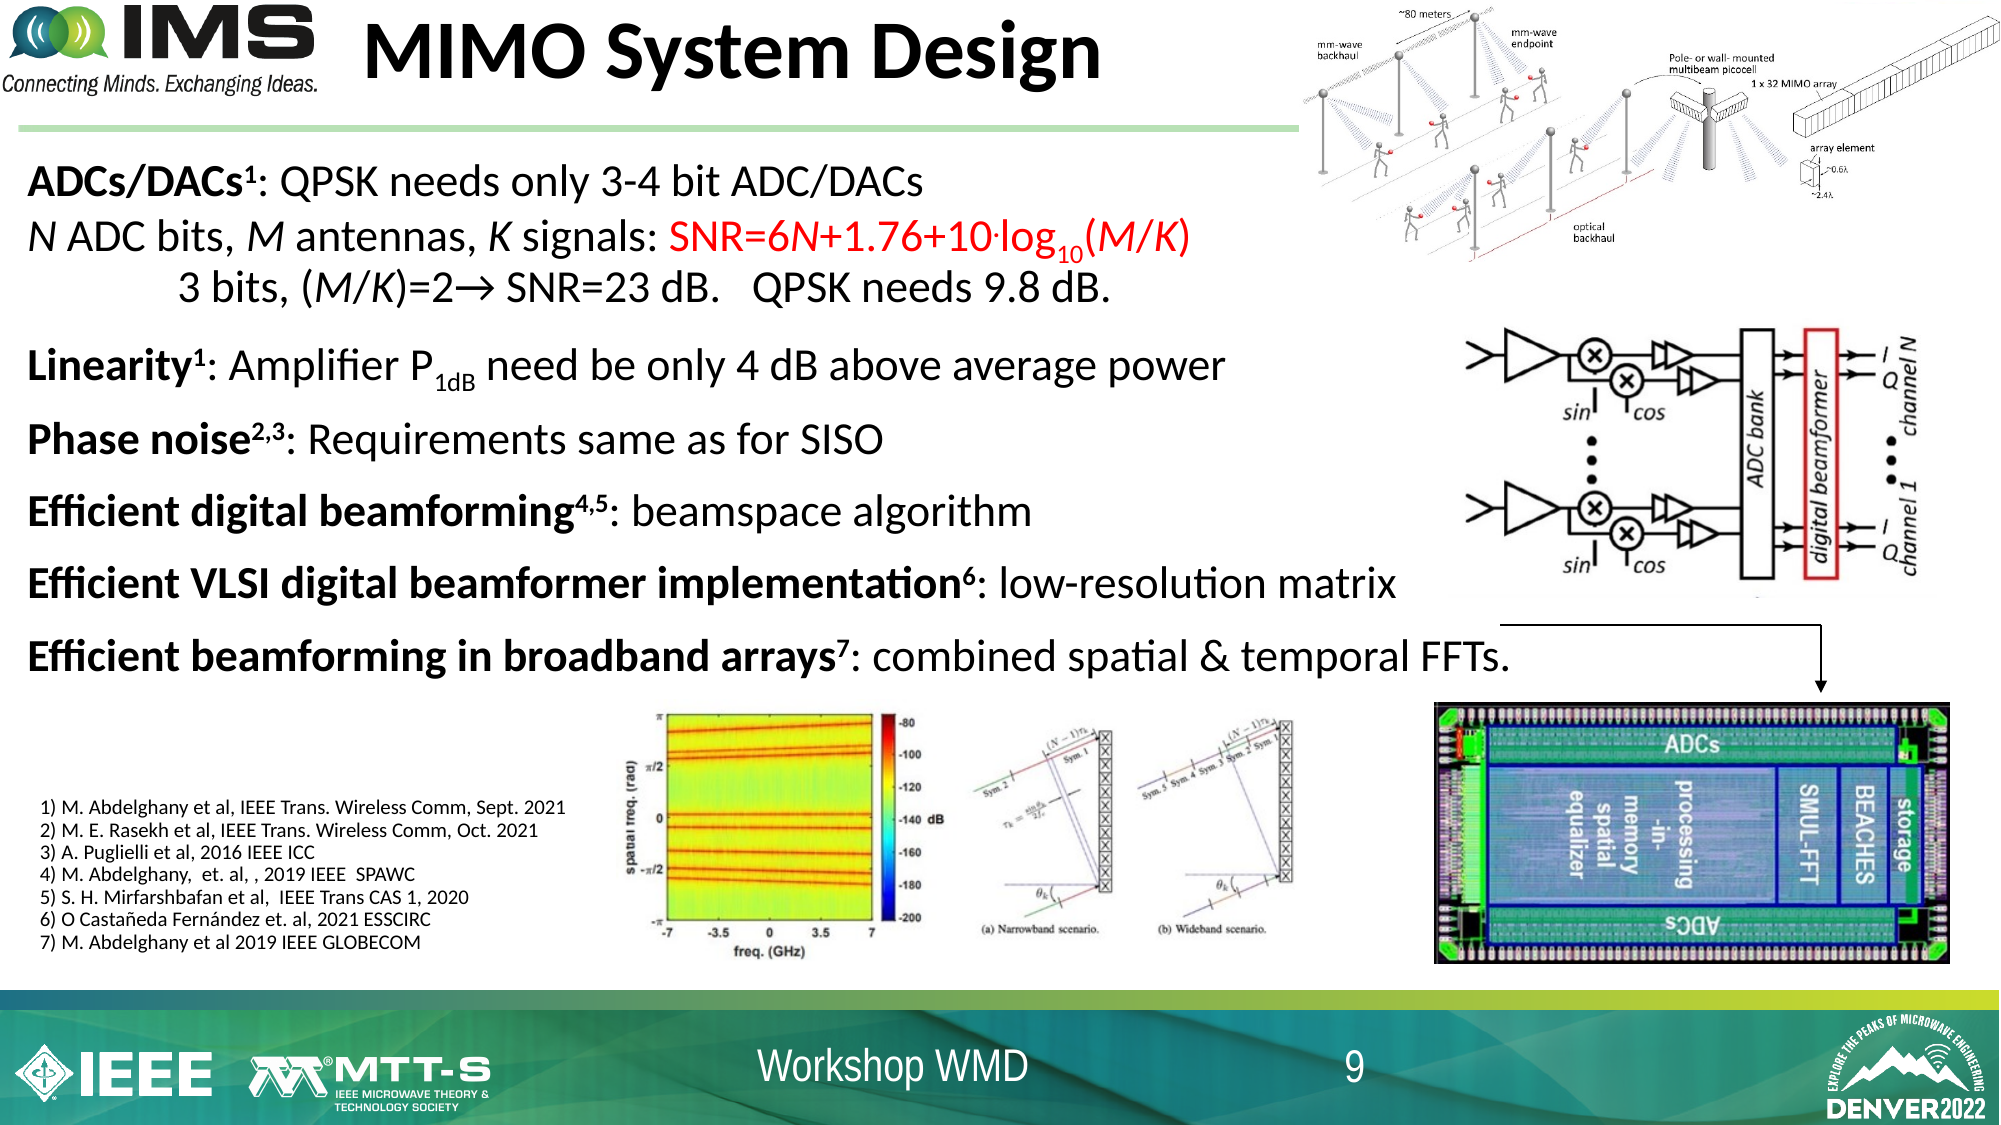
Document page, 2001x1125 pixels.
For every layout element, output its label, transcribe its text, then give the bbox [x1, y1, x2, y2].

picture [615, 699, 1301, 964]
picture [1434, 702, 1951, 964]
text_box ADCs/DACs1: QPSK needs only 3-4 bit ADC/DACs N ADC bits, M antennas, K signals: SNR=6N+1.76+10.log10(M/K) 3 bits, (M/K)=2→ SNR=23 dB. QPSK needs 9.8 dB. Linearity1: Amplifier P1dB need be only 4 dB above average power Phase noise2,3: Requirements same as for SISO Efficient digital beamforming4,5: beamspace algorithm Efficient VLSI digital beamformer implementation6: low-resolution matrix Efficient beamforming in broadband arrays7: combined spatial & temporal FFTs. [12, 149, 1750, 689]
title MIMO System Design [362, 1, 1888, 105]
picture [0, 0, 320, 98]
text_box 1) M. Abdelghany et al, IEEE Trans. Wireless Comm, Sept. 2021 2) M. E. Rasekh et al, IEEE Trans. Wireless Comm, Oct. 2021 3) A. Puglielli et al, 2016 IEEE ICC 4) M. Abdelghany, et. al, , 2019 IEEE SPAWC 5) S. H. Mirfarshbafan et al, IEEE Trans CAS 1, 2020 6) O Castañeda Fernández et. al, 2021 ESSCIRC 7) M. Abdelghany et al 2019 IEEE GLOBECOM [24, 789, 610, 962]
picture [18, 0, 2000, 262]
picture [0, 990, 1999, 1125]
picture [1448, 310, 1937, 599]
